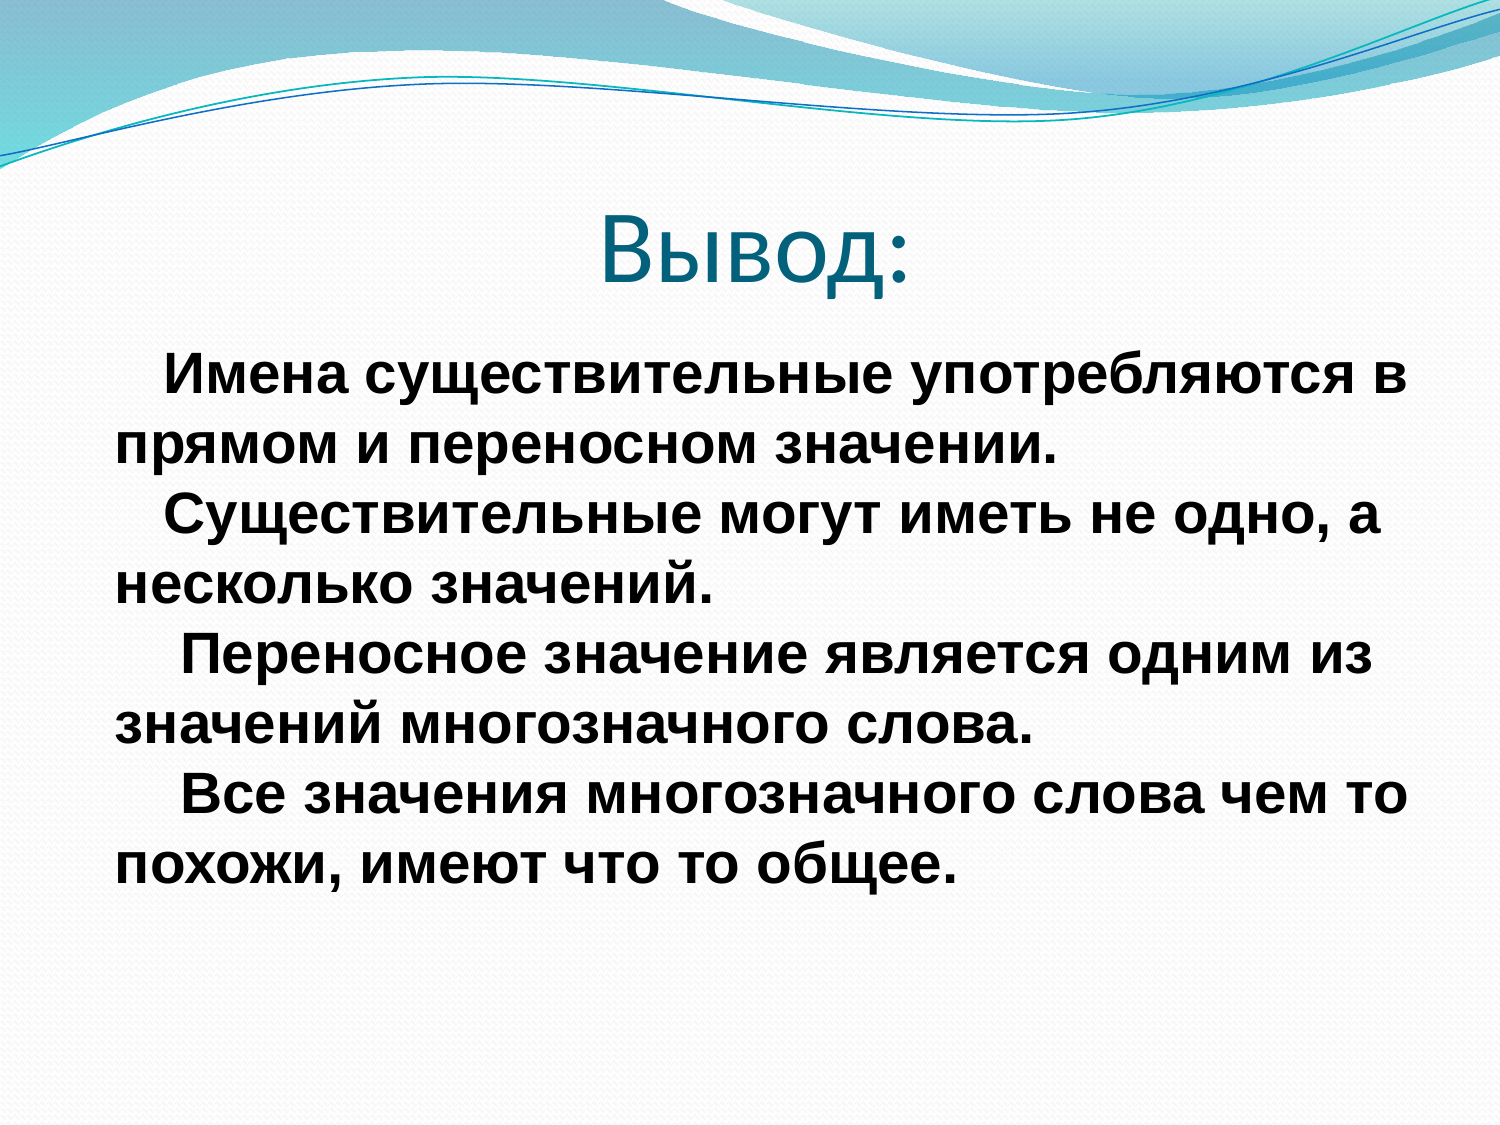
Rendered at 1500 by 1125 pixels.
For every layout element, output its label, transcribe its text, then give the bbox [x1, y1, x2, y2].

title Вывод: [75, 115, 1438, 303]
text_box Имена существительные употребляются в прямом и переносном значении. Существительные могут иметь не одно, а несколько значений. Переносное значение является одним из значений многозначного слова. Все значения многозначного слова чем то похожи, имеют что то общее. [99, 327, 1438, 903]
